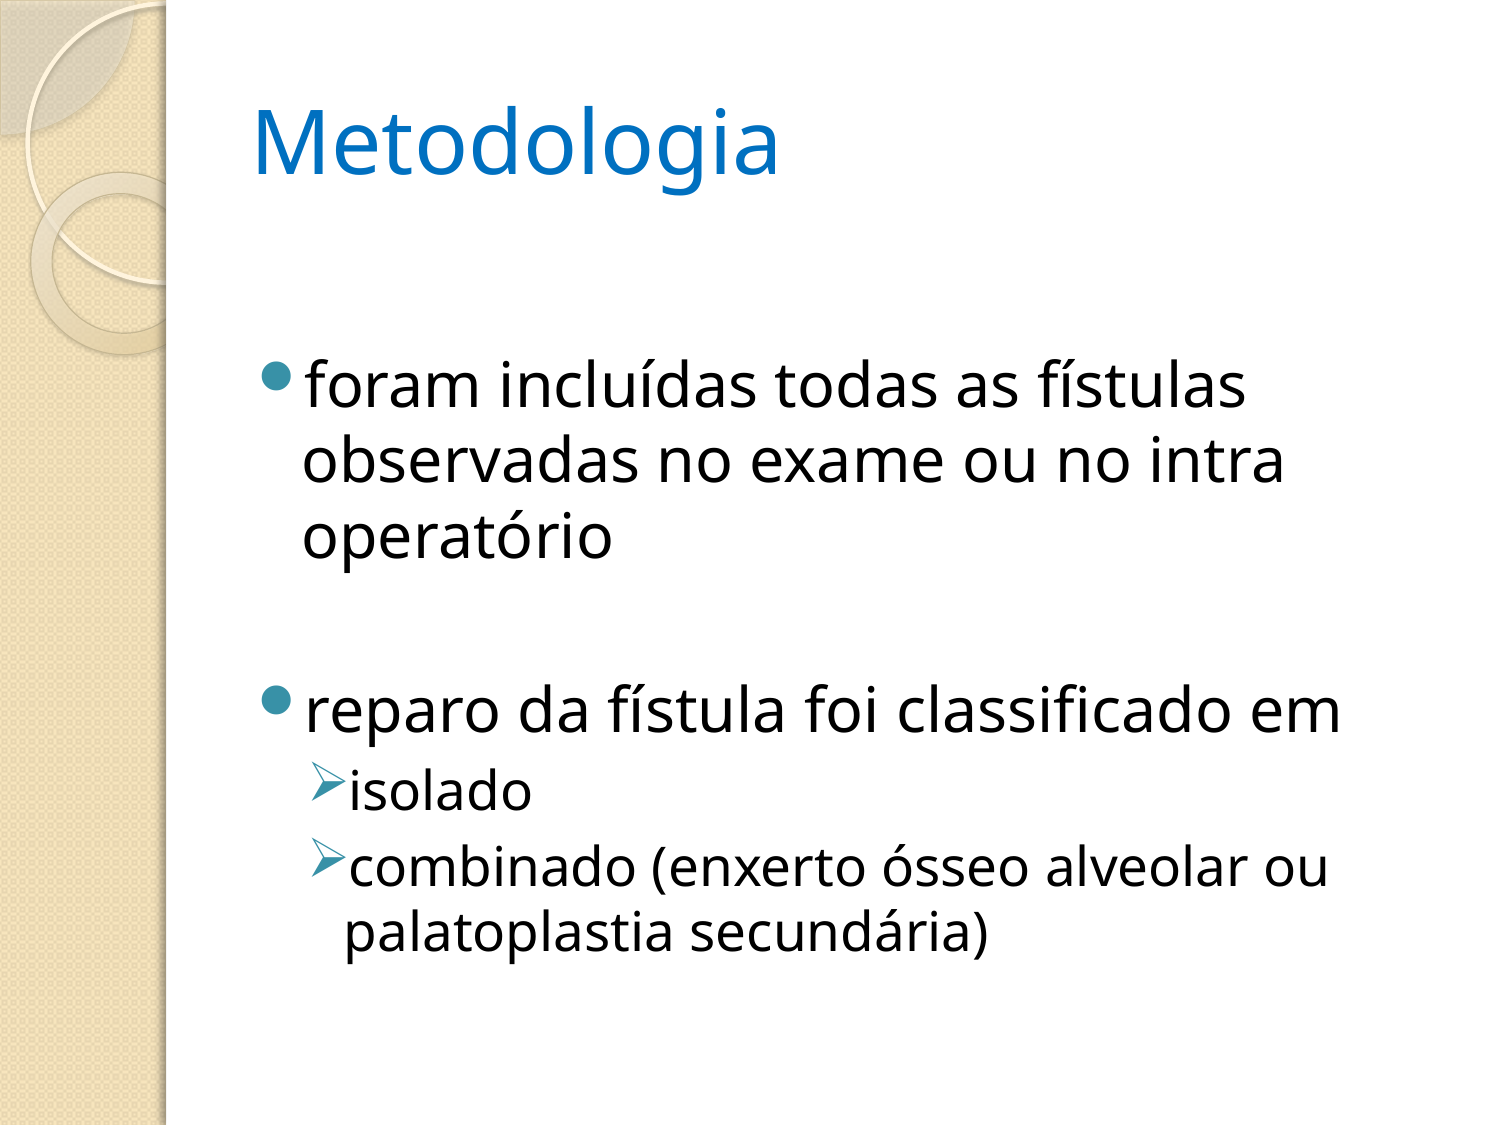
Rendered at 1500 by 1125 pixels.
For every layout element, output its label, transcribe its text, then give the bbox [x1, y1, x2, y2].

title Metodologia [235, 45, 1466, 233]
list foram incluídas todas as fístulas observadas no exame ou no intra operatório reparo da fístula foi classificado em isolado combinado (enxerto ósseo alveolar ou palatoplastia secundária) [230, 337, 1461, 976]
